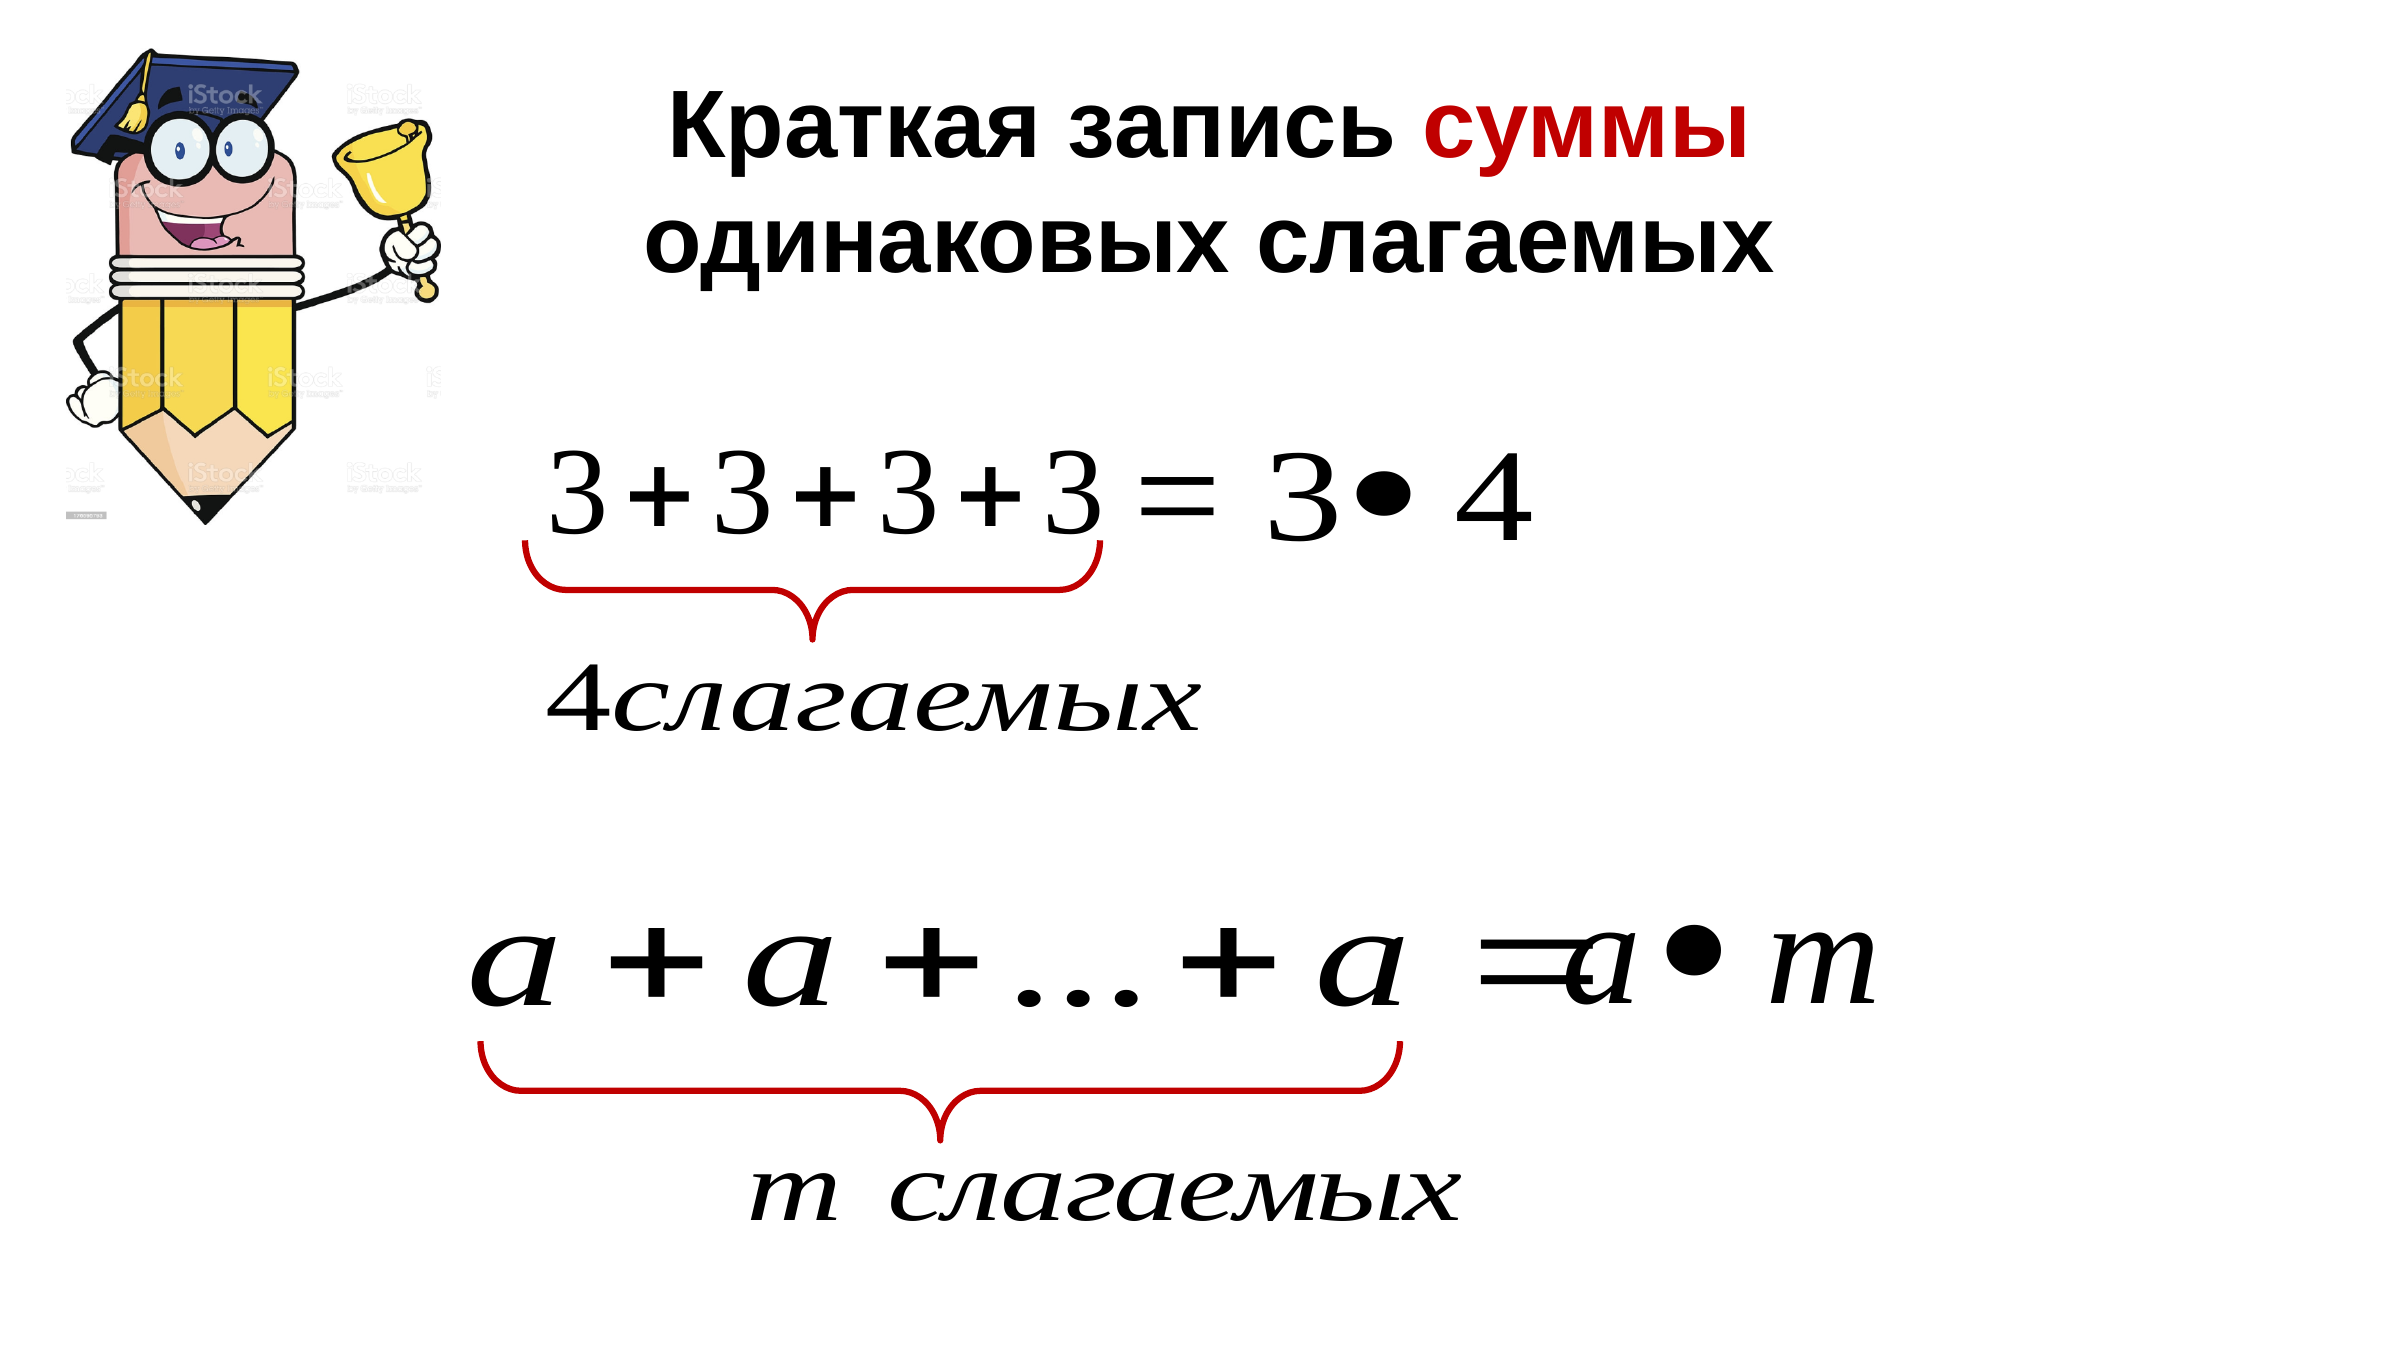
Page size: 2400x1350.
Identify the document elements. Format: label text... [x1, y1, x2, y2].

text_box Краткая запись суммы одинаковых слагаемых [445, 51, 2353, 303]
text_box [534, 573, 1091, 637]
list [530, 419, 1217, 566]
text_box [1537, 903, 1913, 1042]
picture [65, 48, 441, 525]
text_box [480, 1051, 1400, 1110]
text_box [725, 1112, 1501, 1246]
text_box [437, 895, 1601, 1042]
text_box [524, 639, 1233, 756]
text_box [1244, 419, 1563, 574]
